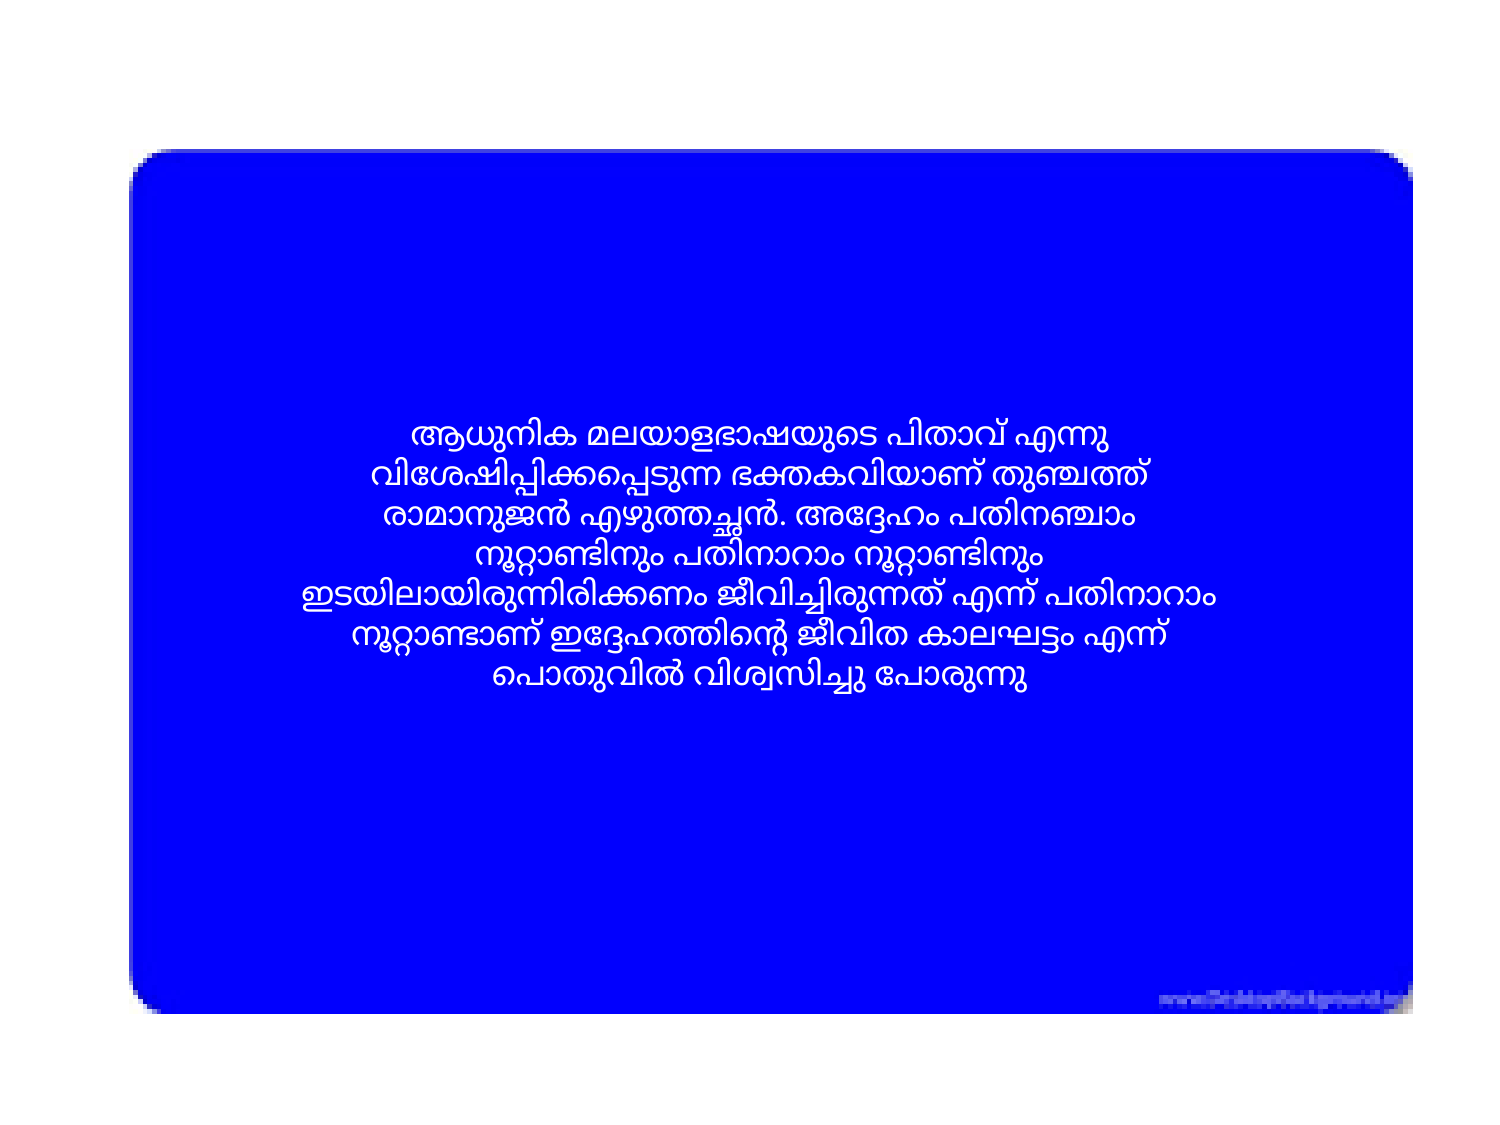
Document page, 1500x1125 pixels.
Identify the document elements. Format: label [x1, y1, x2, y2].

list [129, 149, 1413, 1014]
